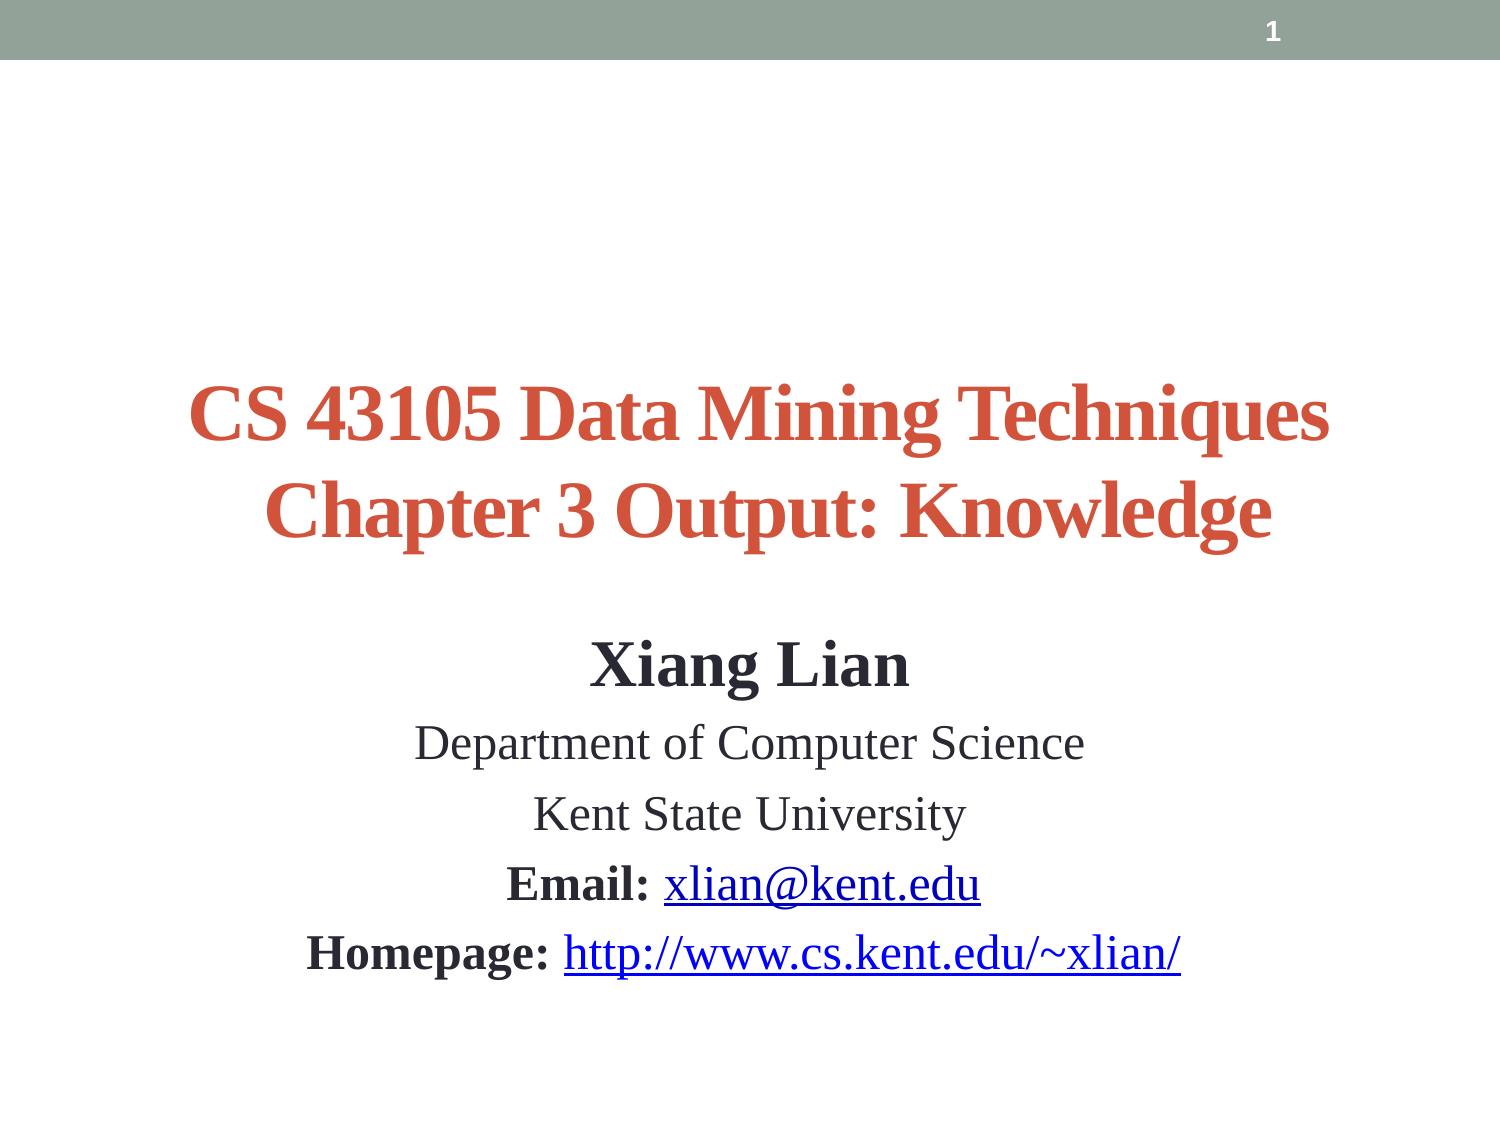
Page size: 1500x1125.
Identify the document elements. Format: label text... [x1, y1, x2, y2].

title CS 43105 Data Mining Techniques Chapter 3 Output: Knowledge [50, 350, 1488, 563]
text_box Xiang Lian Department of Computer Science Kent State University Email: xlian@kent.edu Homepage: http://www.cs.kent.edu/~xlian/ [242, 612, 1258, 1023]
slide_number 1 [1250, 3, 1425, 57]
